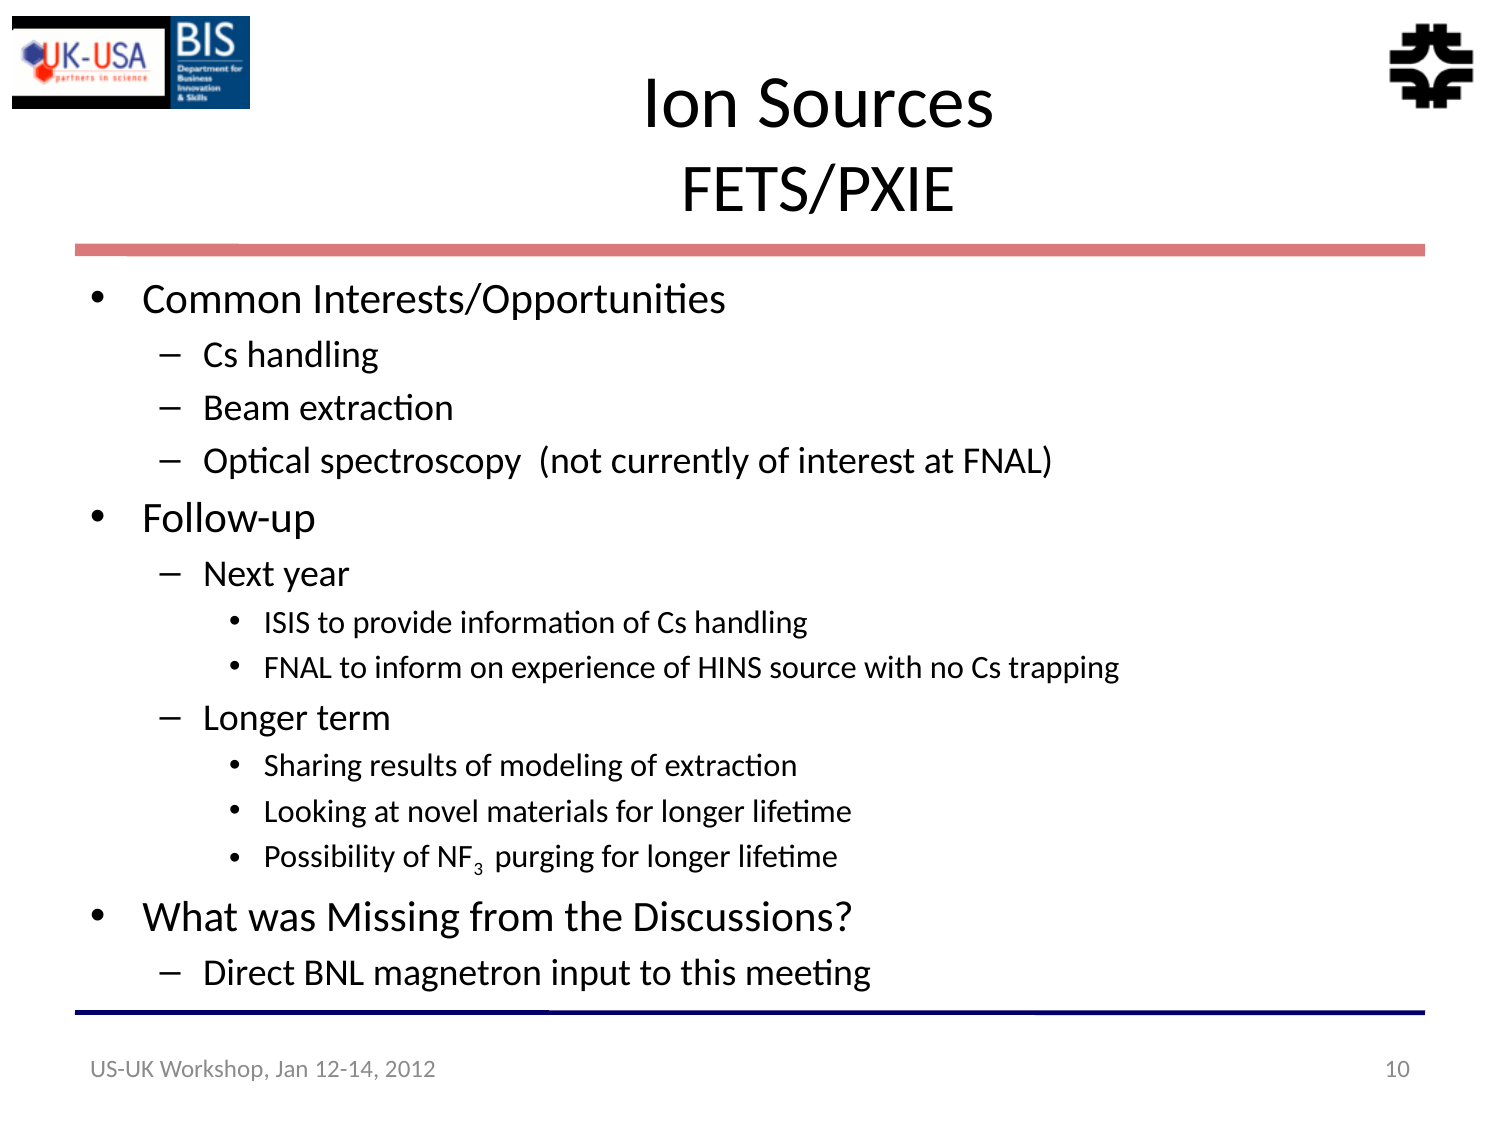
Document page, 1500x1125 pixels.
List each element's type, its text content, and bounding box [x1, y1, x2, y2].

picture [1387, 22, 1475, 111]
title Ion Sources FETS/PXIE [249, 45, 1388, 233]
list Common Interests/Opportunities Cs handling Beam extraction Optical spectroscopy (not currently of interest at FNAL) Follow-up Next year ISIS to provide information of Cs handling FNAL to inform on experience of HINS source with no Cs trapping Longer term Sharing results of modeling of extraction Looking at novel materials for longer lifetime Possibility of NF3 purging for longer lifetime What was Missing from the Discussions? Direct BNL magnetron input to this meeting [75, 262, 1425, 1005]
picture [12, 16, 250, 109]
slide_number 10 [1212, 1037, 1425, 1098]
footer US-UK Workshop, Jan 12-14, 2012 [75, 1037, 550, 1098]
